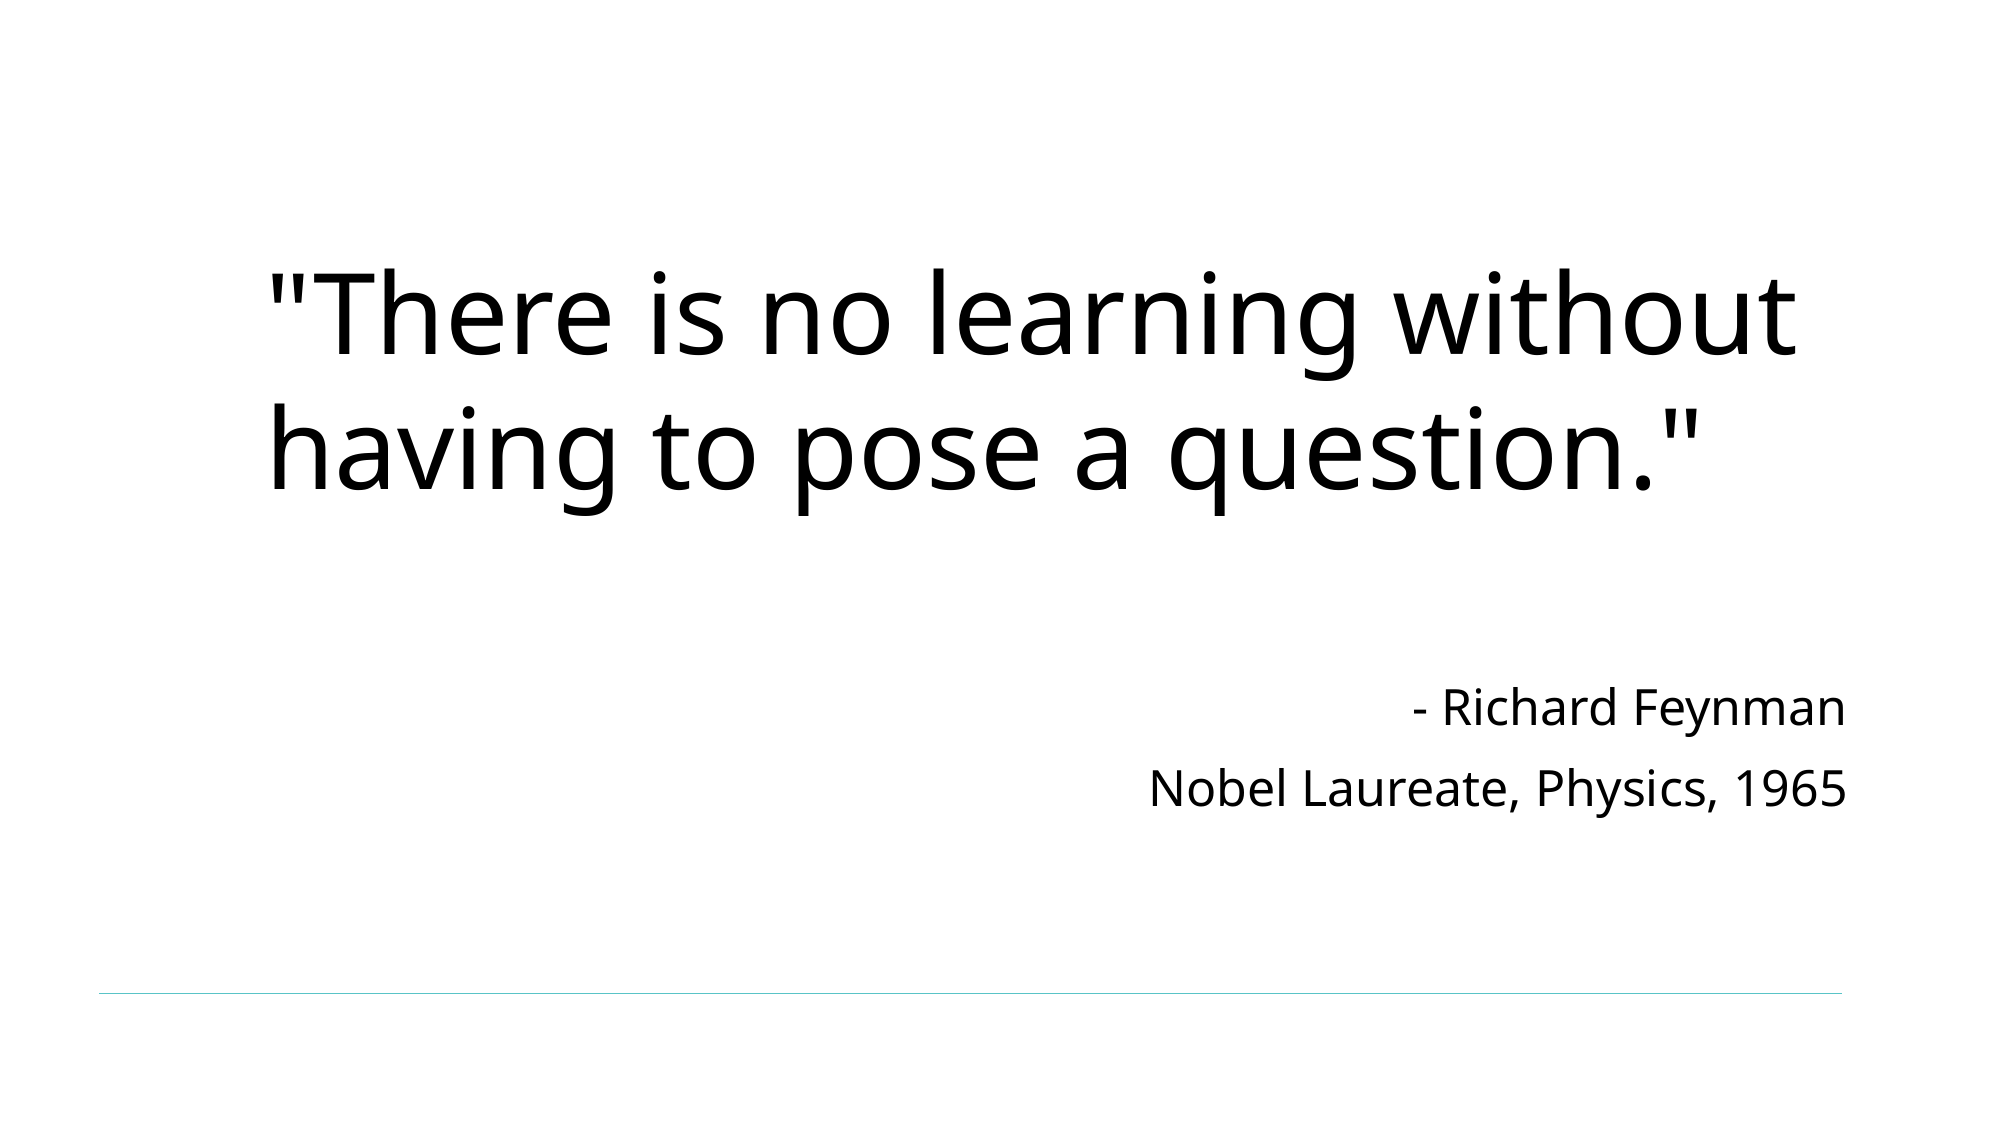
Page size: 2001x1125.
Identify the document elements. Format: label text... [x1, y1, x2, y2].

list - Richard Feynman Nobel Laureate, Physics, 1965 [1095, 667, 1863, 881]
list "There is no learning without having to pose a question." [250, 234, 1863, 604]
